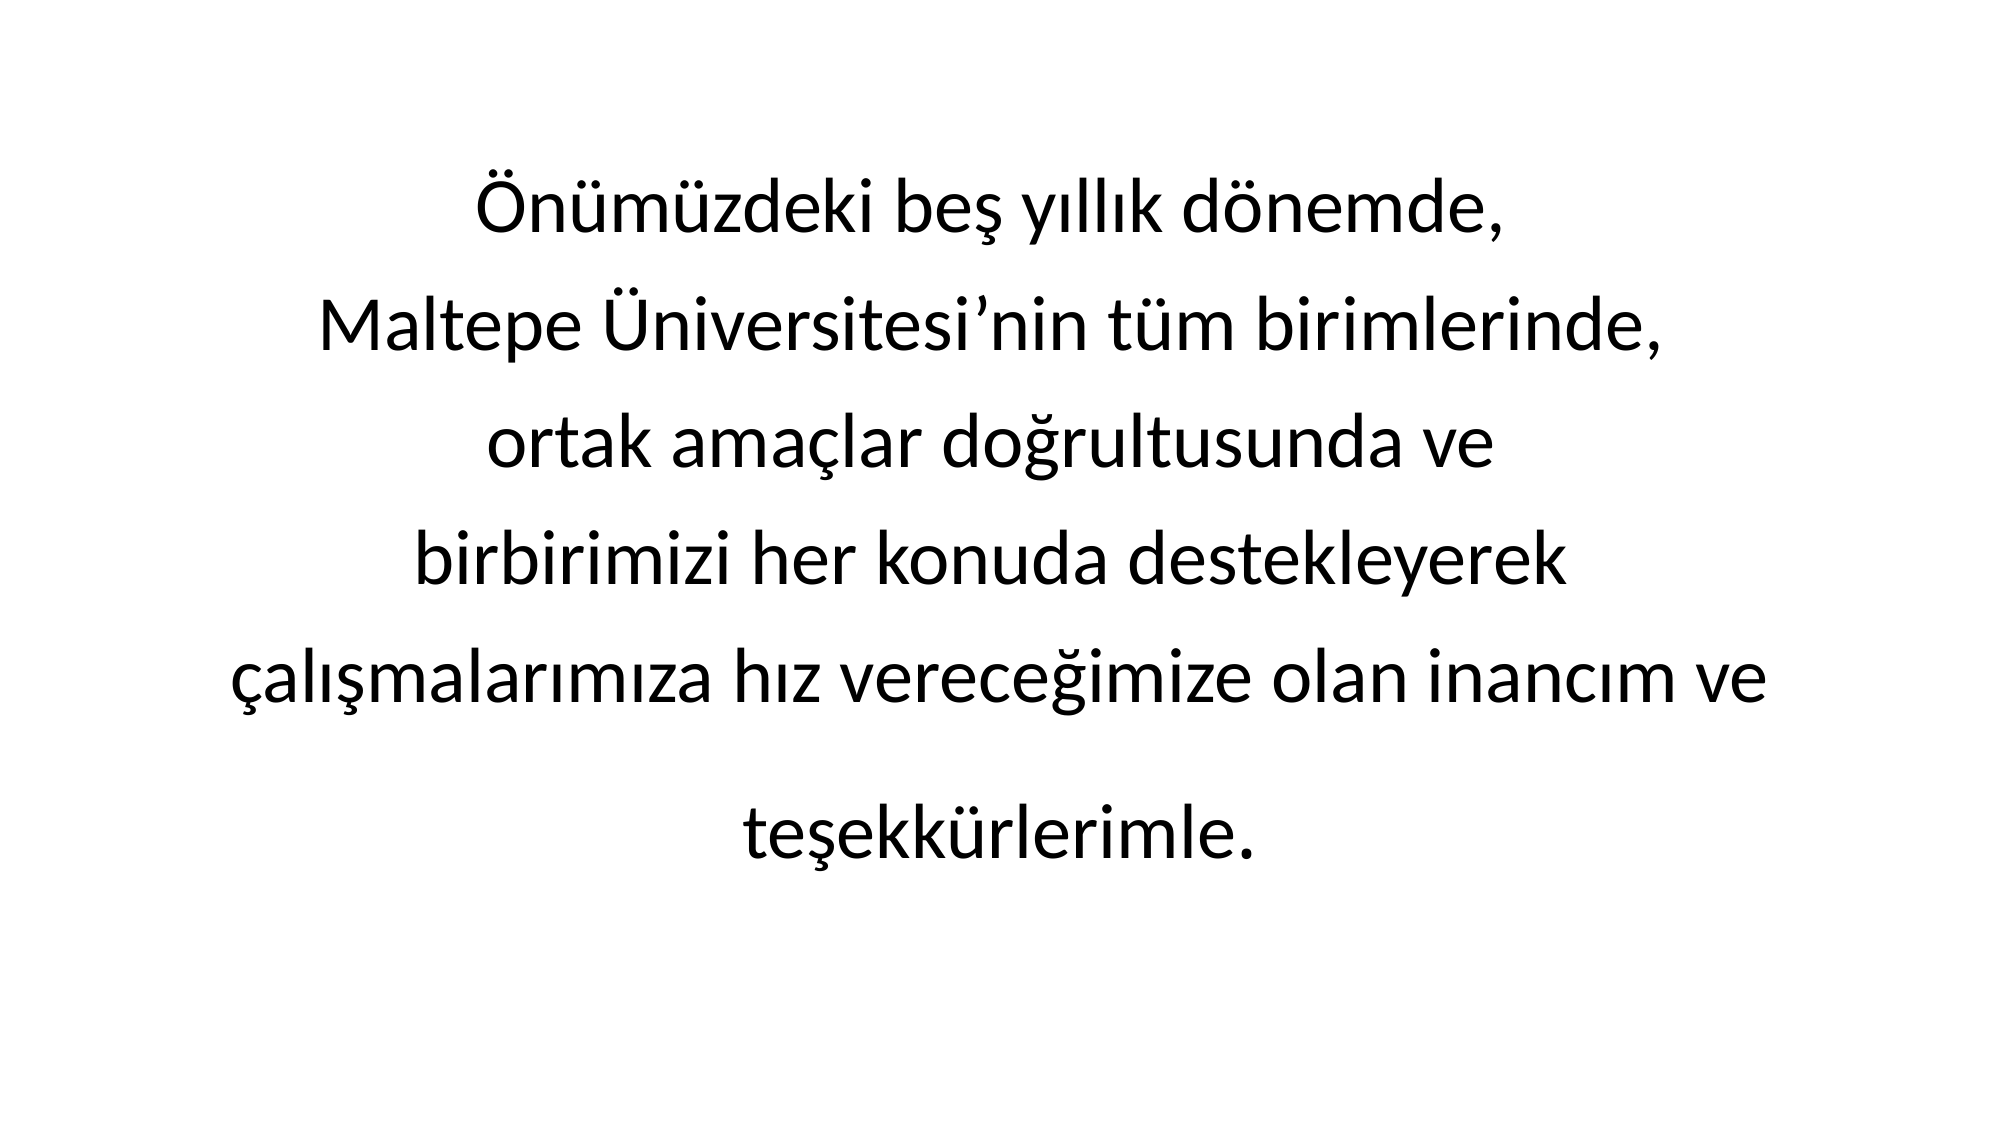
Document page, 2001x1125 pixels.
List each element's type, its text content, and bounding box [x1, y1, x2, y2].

list Önümüzdeki beş yıllık dönemde, Maltepe Üniversitesi’nin tüm birimlerinde, ortak amaçlar doğrultusunda ve birbirimizi her konuda destekleyerek çalışmalarımıza hız vereceğimize olan inancım ve teşekkürlerimle. [88, 88, 1912, 1019]
